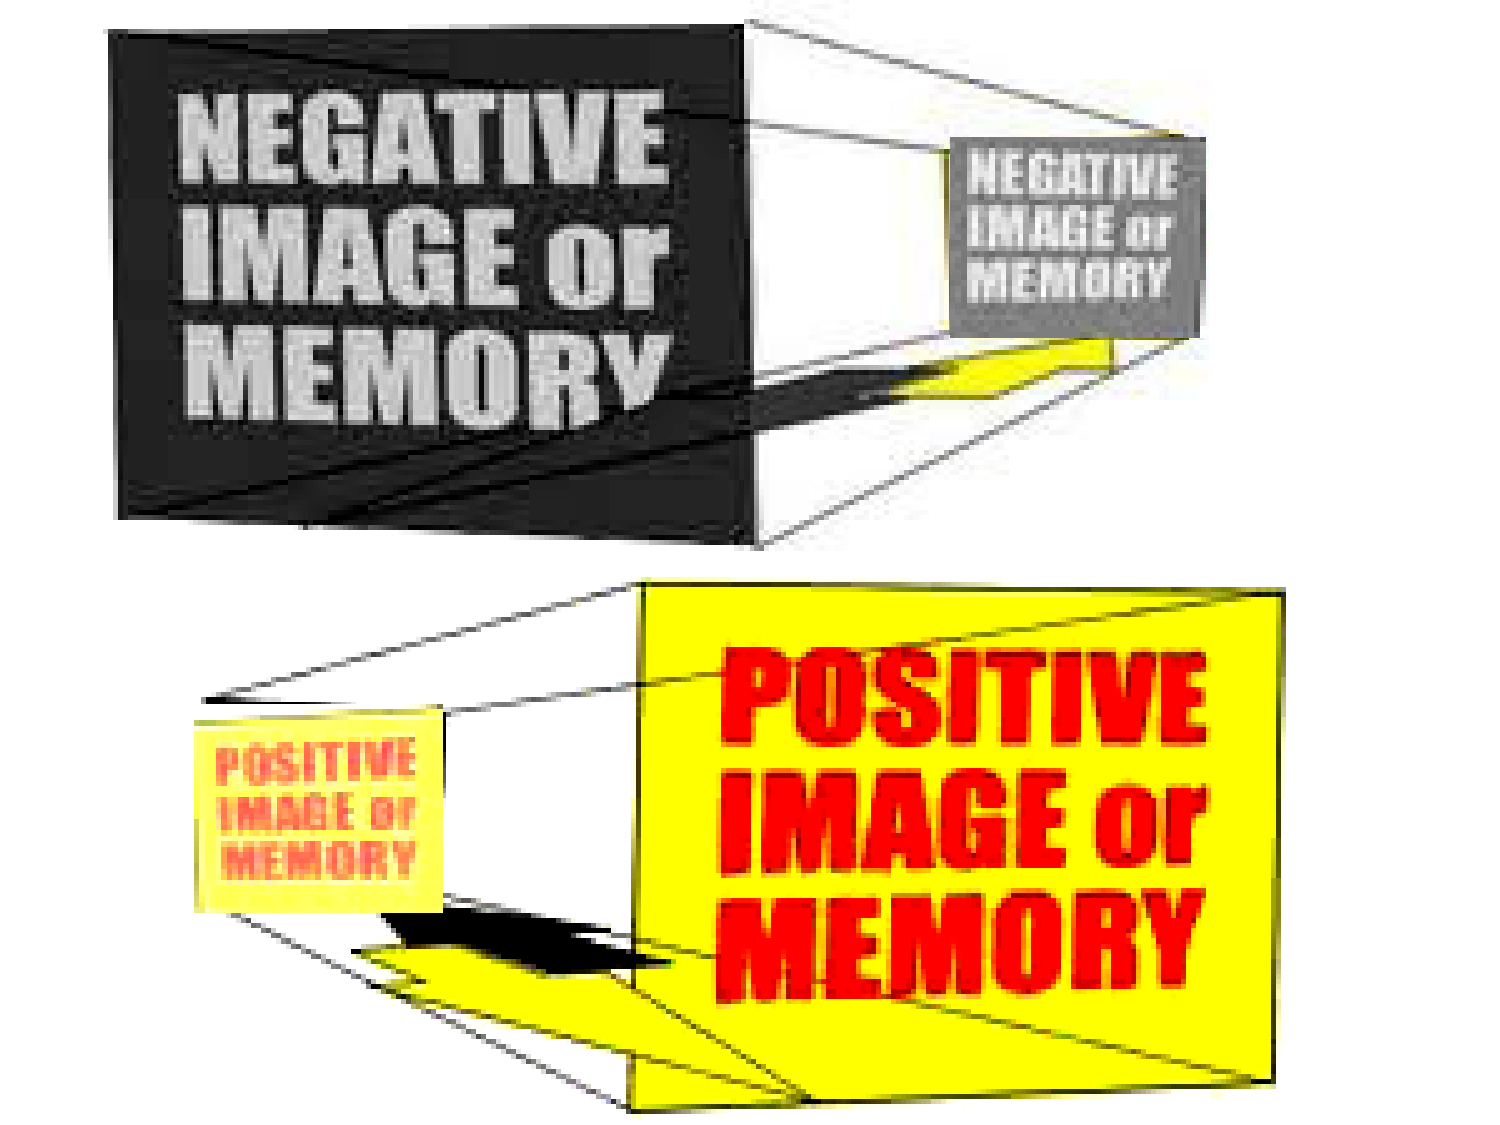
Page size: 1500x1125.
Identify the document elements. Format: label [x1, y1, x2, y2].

text_box [749, 0, 1214, 551]
picture [88, 0, 749, 551]
picture [170, 572, 1297, 1125]
